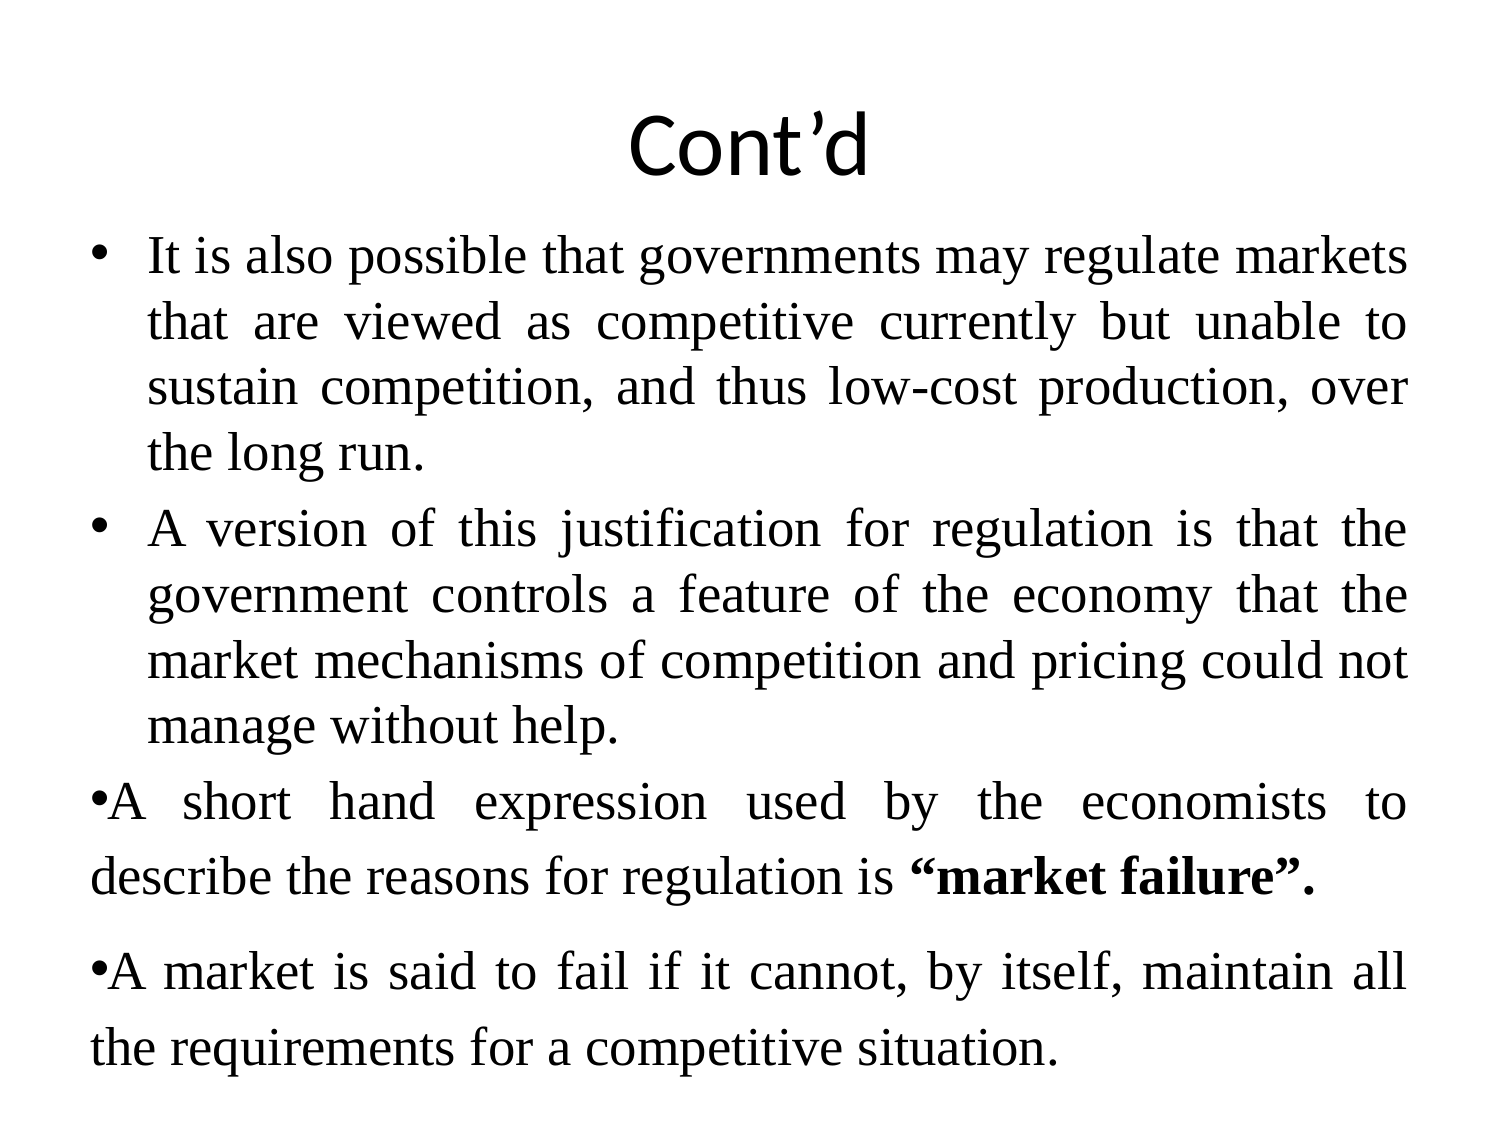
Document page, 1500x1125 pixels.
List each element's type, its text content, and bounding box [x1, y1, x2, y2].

title Cont’d [75, 45, 1425, 211]
list It is also possible that governments may regulate markets that are viewed as competitive currently but unable to sustain competition, and thus low-cost production, over the long run. A version of this justification for regulation is that the government controls a feature of the economy that the market mechanisms of competition and pricing could not manage without help. A short hand expression used by the economists to describe the reasons for regulation is “market failure”. A market is said to fail if it cannot, by itself, maintain all the requirements for a competitive situation. [75, 211, 1425, 1087]
